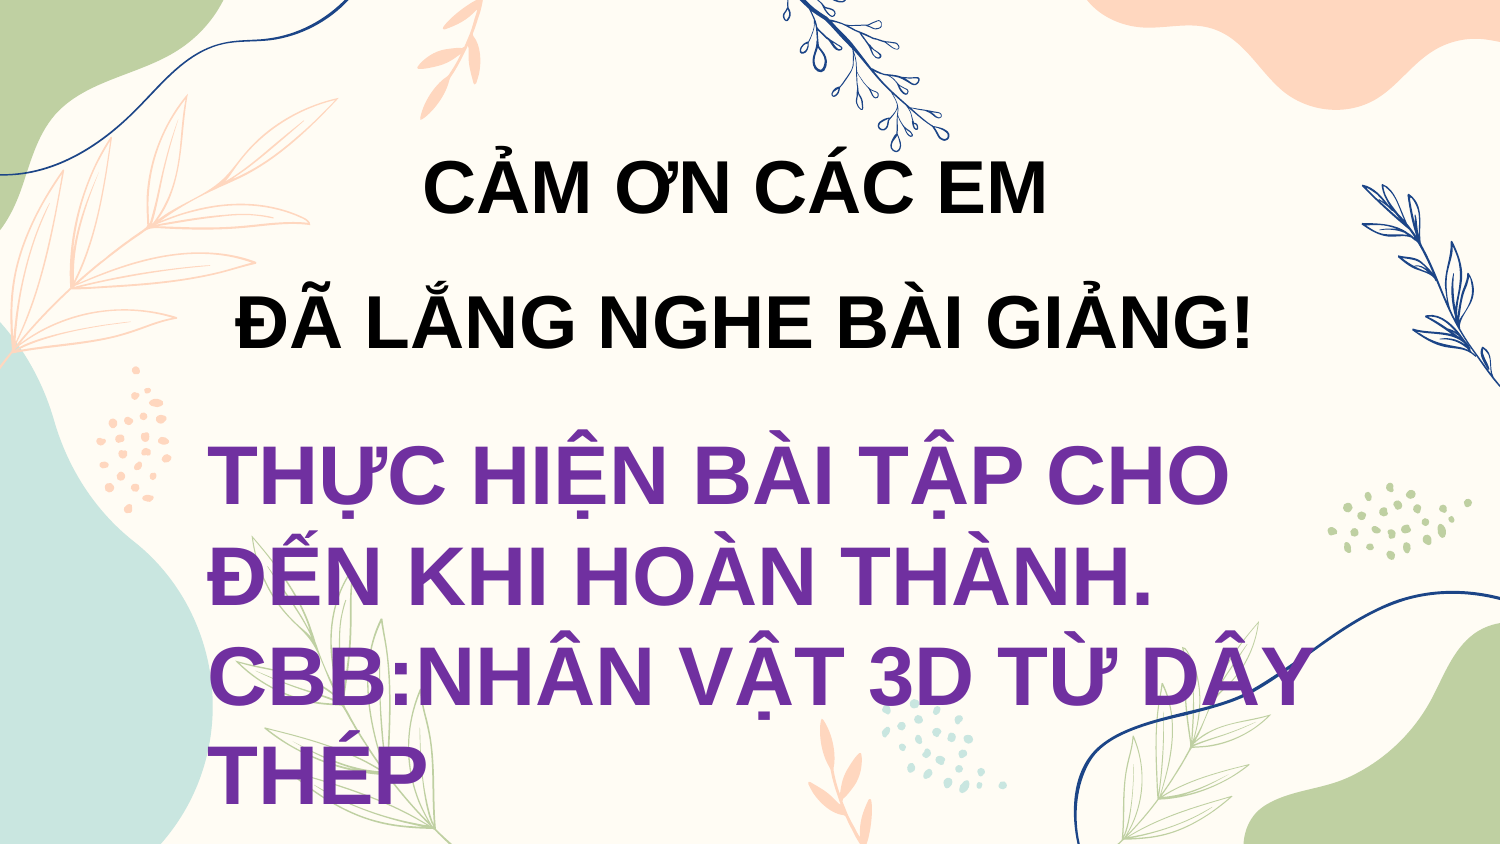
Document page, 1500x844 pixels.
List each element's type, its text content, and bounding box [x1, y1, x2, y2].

text_box THỰC HIỆN BÀI TẬP CHO ĐẾN KHI HOÀN THÀNH. CBB:NHÂN VẬT 3D TỪ DÂY THÉP [193, 414, 1371, 829]
text_box CẢM ƠN CÁC EM ĐÃ LẮNG NGHE BÀI GIẢNG! [193, 86, 1300, 371]
